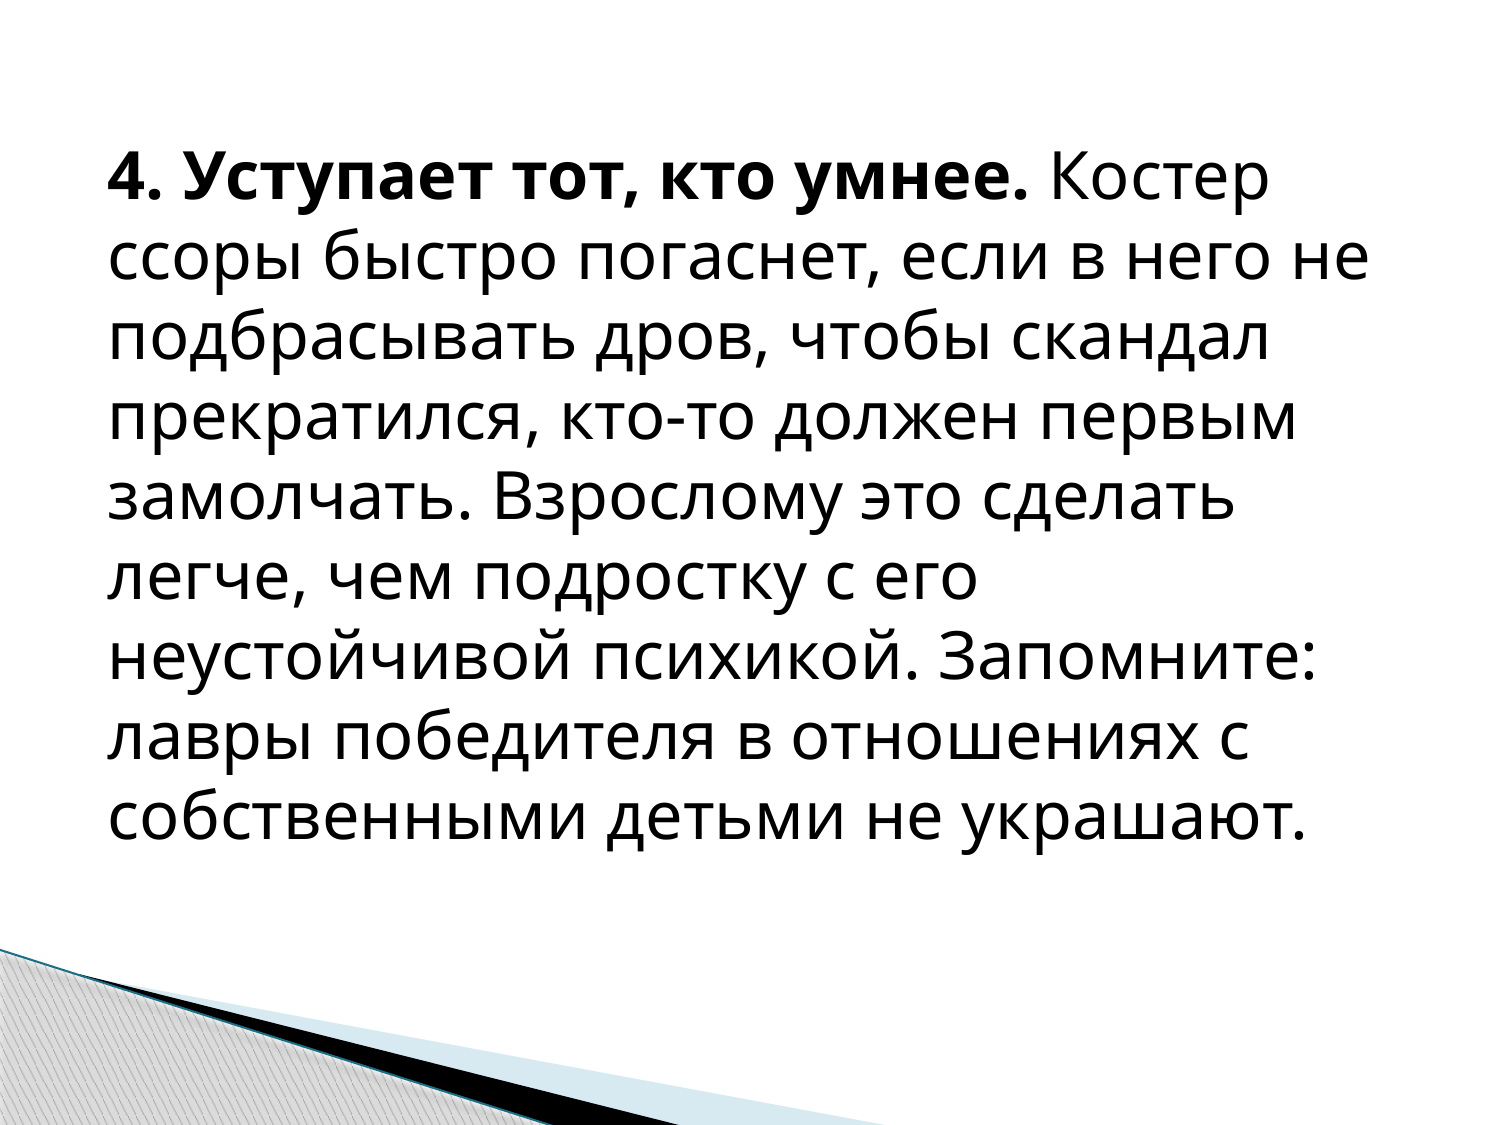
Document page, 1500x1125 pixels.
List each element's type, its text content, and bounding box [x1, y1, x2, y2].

list 4. Уступает тот, кто умнее. Костер ссоры быстро погаснет, если в него не подбрасывать дров, чтобы скандал прекратился, кто-то должен первым замолчать. Взрослому это сделать легче, чем подростку с его неустойчивой психикой. Запомните: лавры победителя в отношениях с собственными детьми не украшают. [75, 125, 1425, 986]
